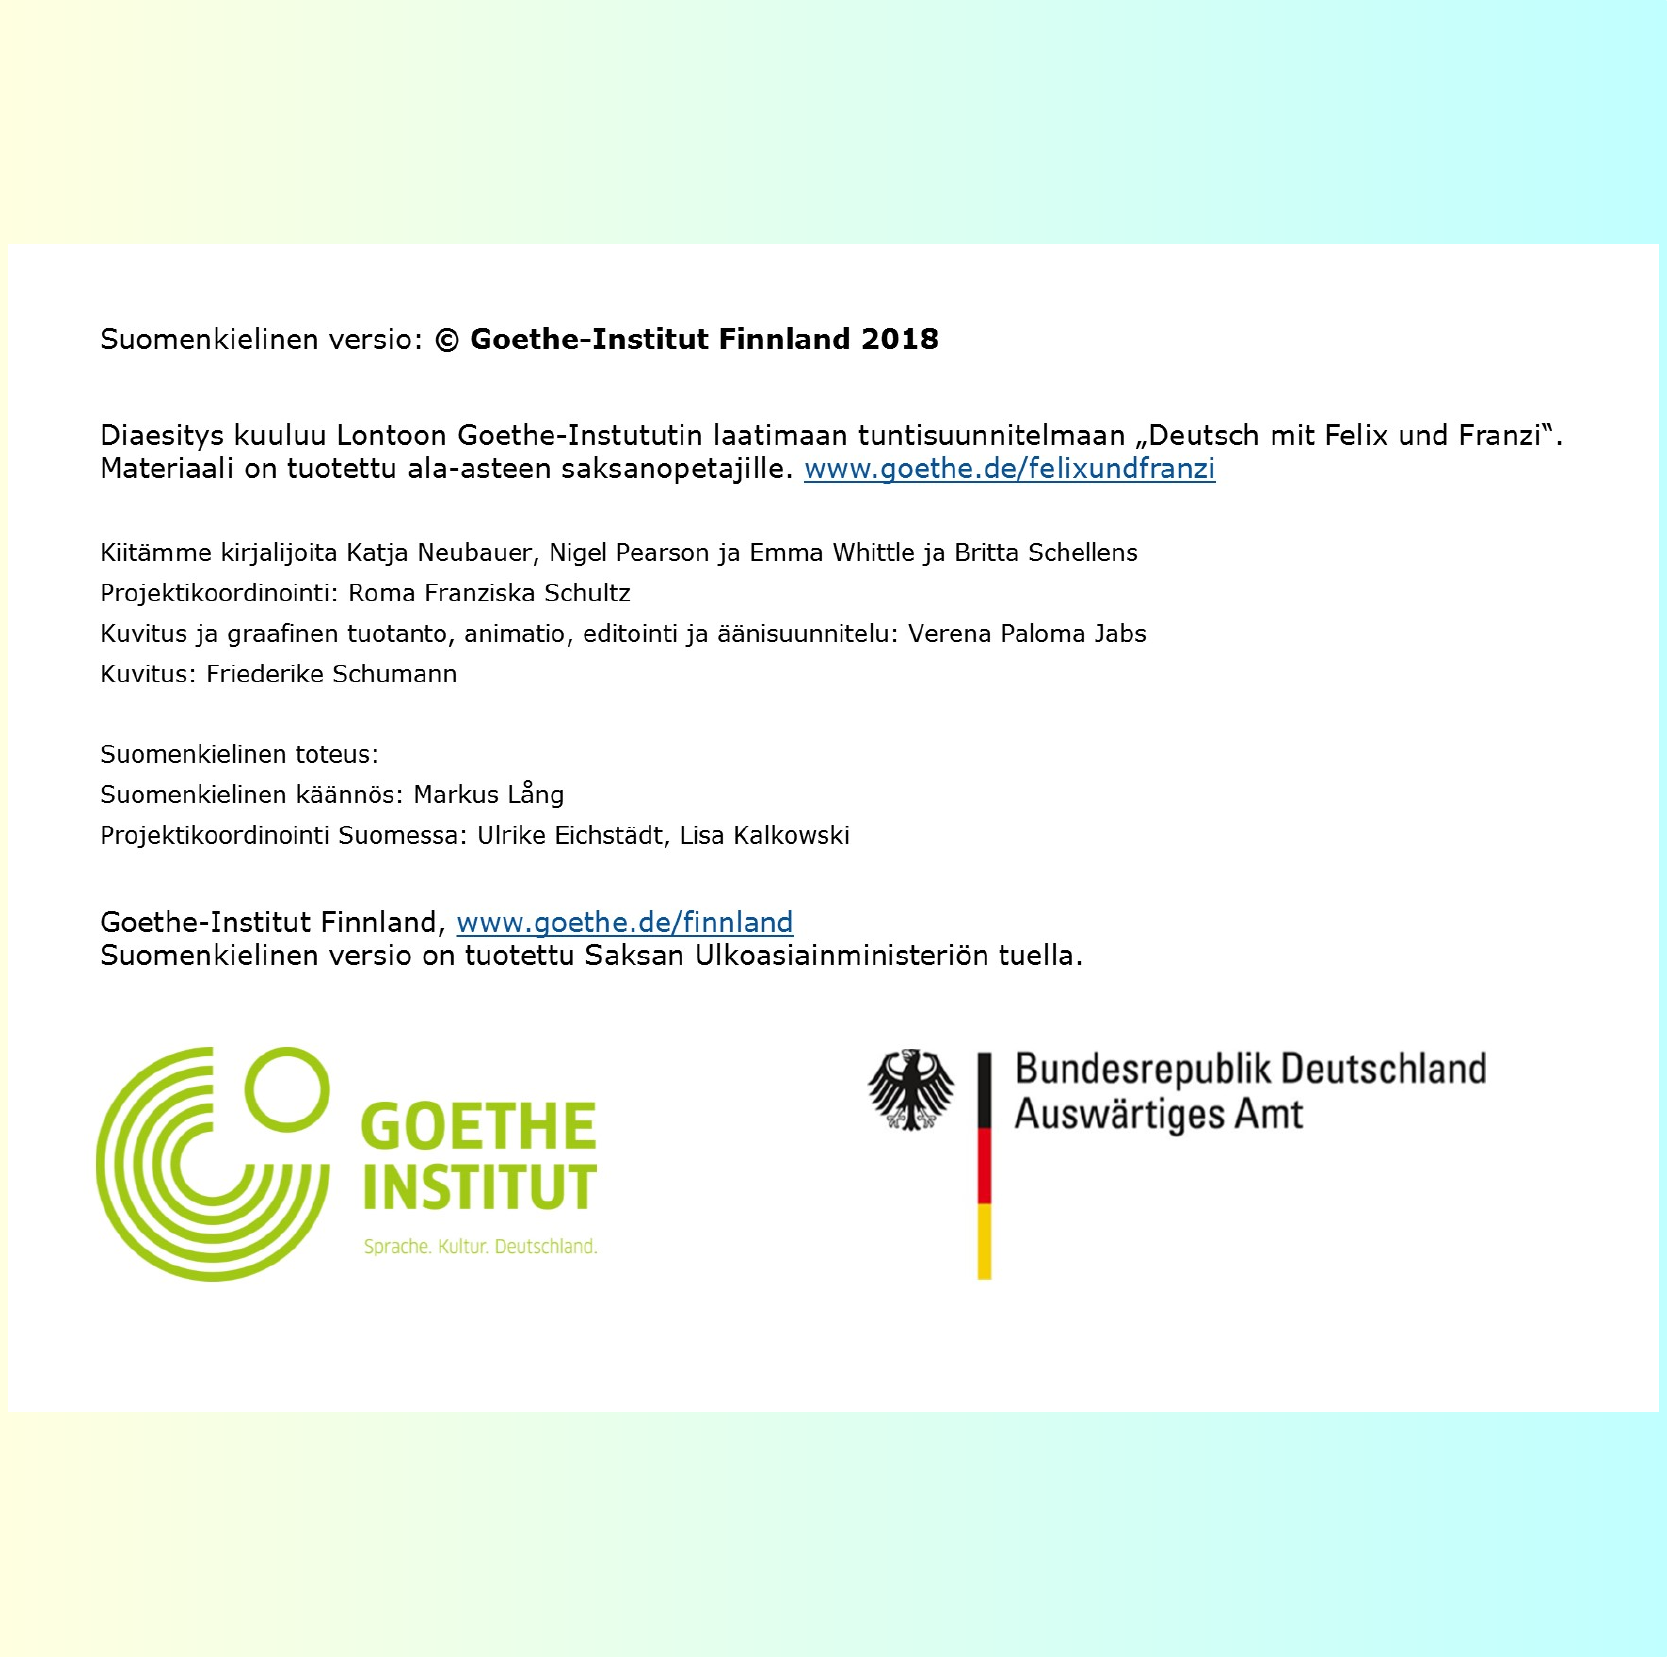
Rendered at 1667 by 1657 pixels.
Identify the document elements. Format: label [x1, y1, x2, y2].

picture [8, 244, 1659, 1412]
